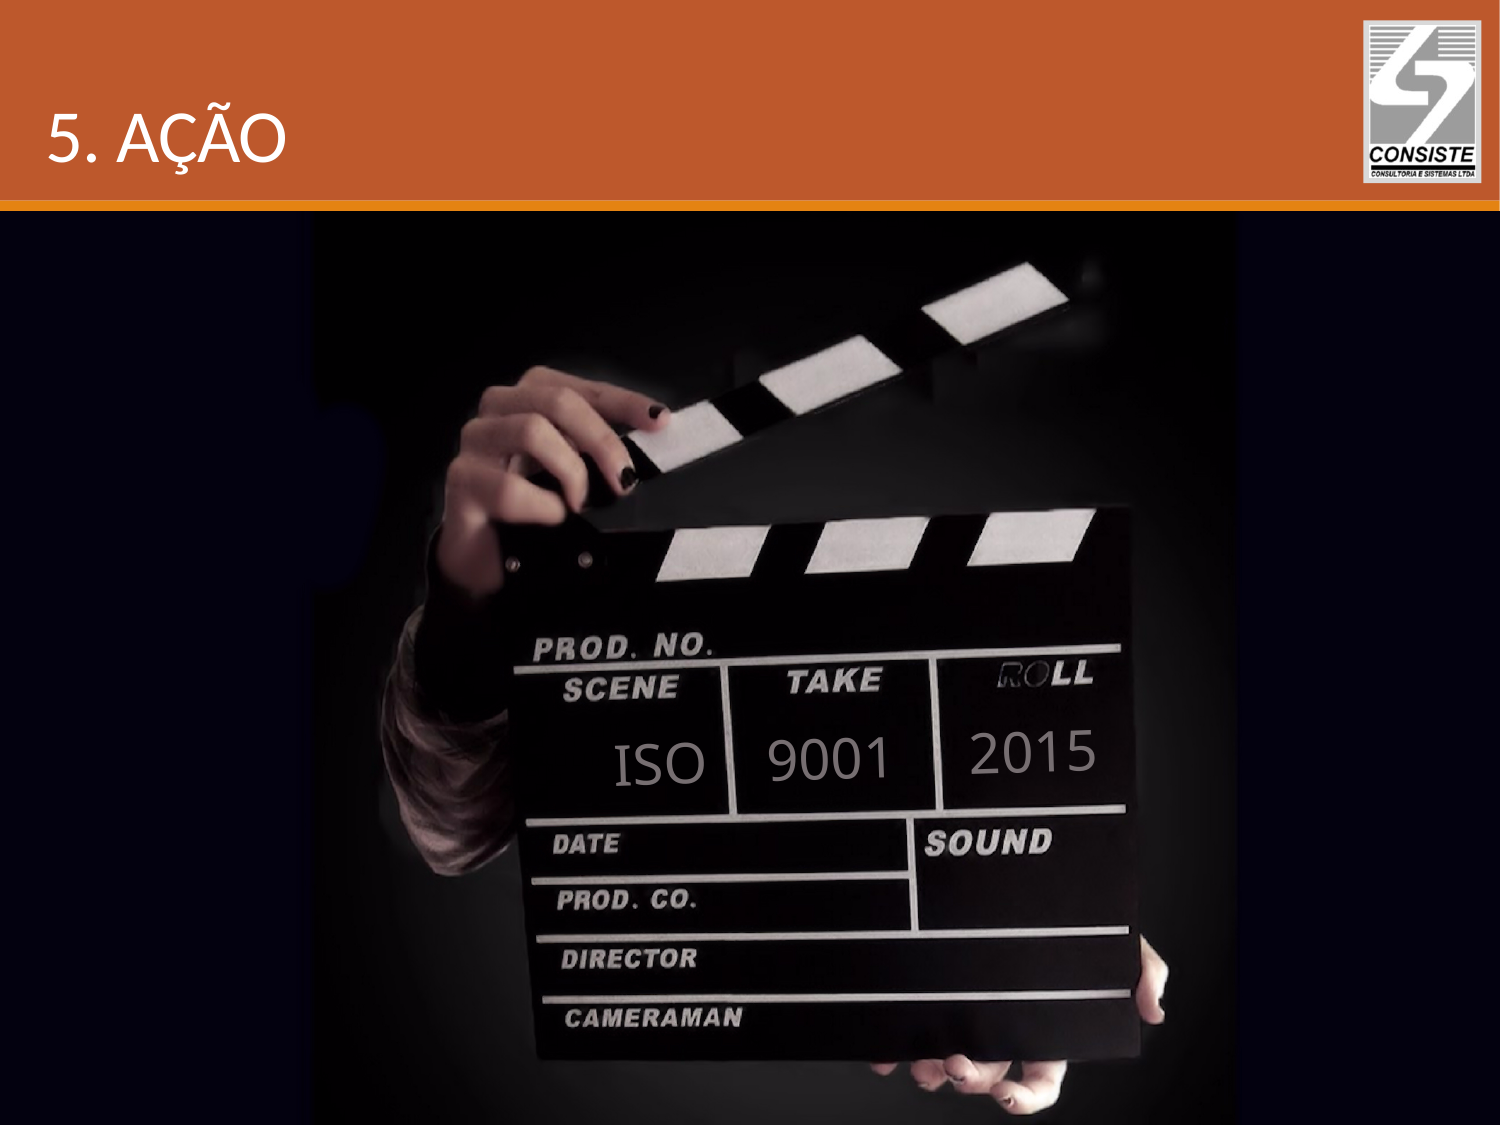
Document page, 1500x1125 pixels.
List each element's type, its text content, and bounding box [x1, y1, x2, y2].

picture [0, 210, 1500, 1125]
picture [1369, 25, 1476, 178]
title 5. AÇÃO [31, 24, 1346, 178]
